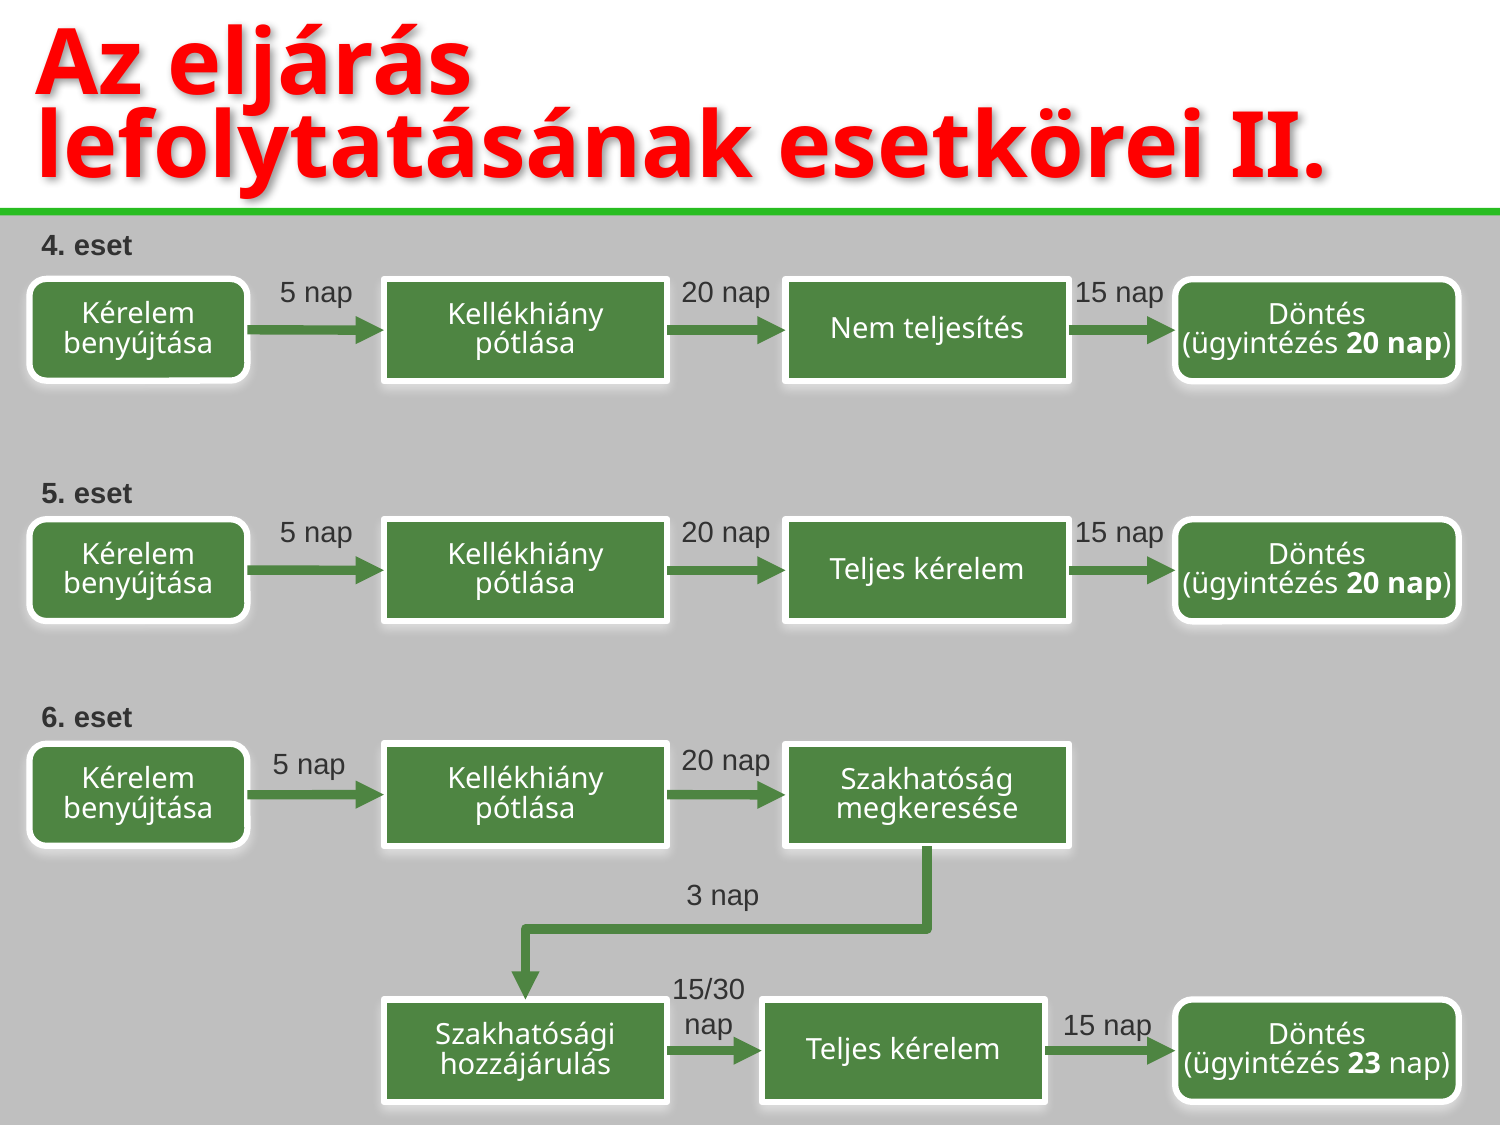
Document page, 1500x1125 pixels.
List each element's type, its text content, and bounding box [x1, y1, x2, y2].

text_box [646, 729, 650, 1125]
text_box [643, 723, 649, 1125]
text_box Az eljárás lefolytatásának esetkörei II. [0, 0, 1500, 207]
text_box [649, 721, 804, 1124]
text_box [0, 207, 1500, 1125]
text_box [249, 332, 383, 340]
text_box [252, 574, 379, 578]
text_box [804, 724, 809, 1125]
